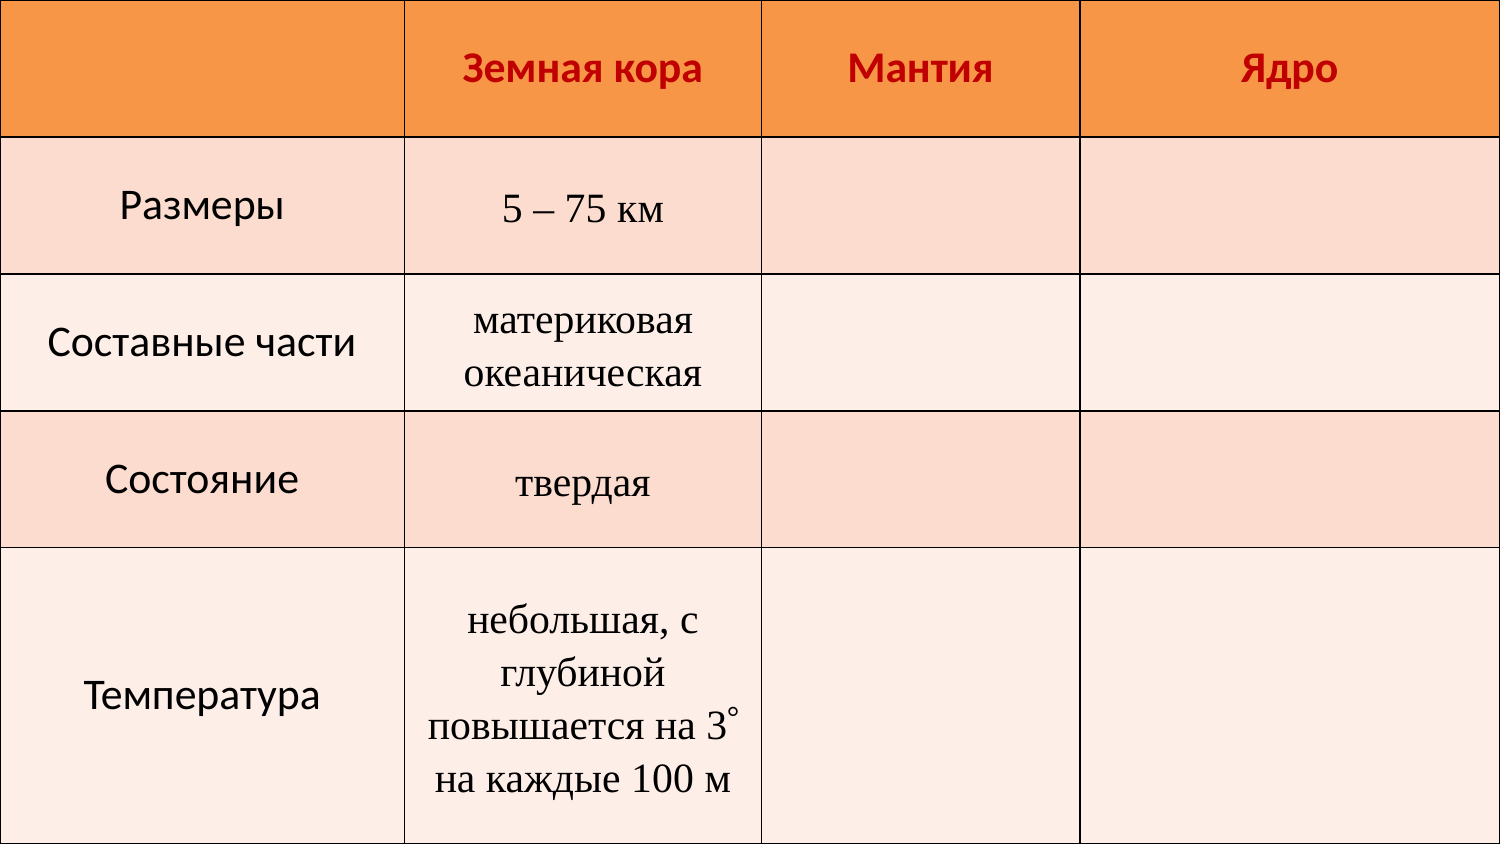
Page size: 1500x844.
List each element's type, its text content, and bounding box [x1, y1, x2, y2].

table_header Ядро [1081, 1, 1499, 136]
table_cell Состояние [1, 412, 404, 547]
table_header Мантия [762, 1, 1079, 136]
table_cell Температура [1, 548, 404, 843]
table_cell [1081, 275, 1499, 410]
table_cell твердая [405, 412, 761, 547]
table_cell [762, 412, 1079, 547]
table_cell [762, 548, 1079, 843]
table_header [1, 1, 404, 136]
table_cell [1081, 138, 1499, 273]
table_cell 5 – 75 км [405, 138, 761, 273]
table_cell [1081, 412, 1499, 547]
table_cell небольшая, с глубиной повышается на 3 на каждые 100 м [405, 548, 761, 843]
table_cell Составные части [1, 275, 404, 410]
table_cell [762, 275, 1079, 410]
table_cell [1081, 548, 1499, 843]
table_cell [762, 138, 1079, 273]
table_cell Размеры [1, 138, 404, 273]
table_cell материковая океаническая [405, 275, 761, 410]
table_header Земная кора [405, 1, 761, 136]
